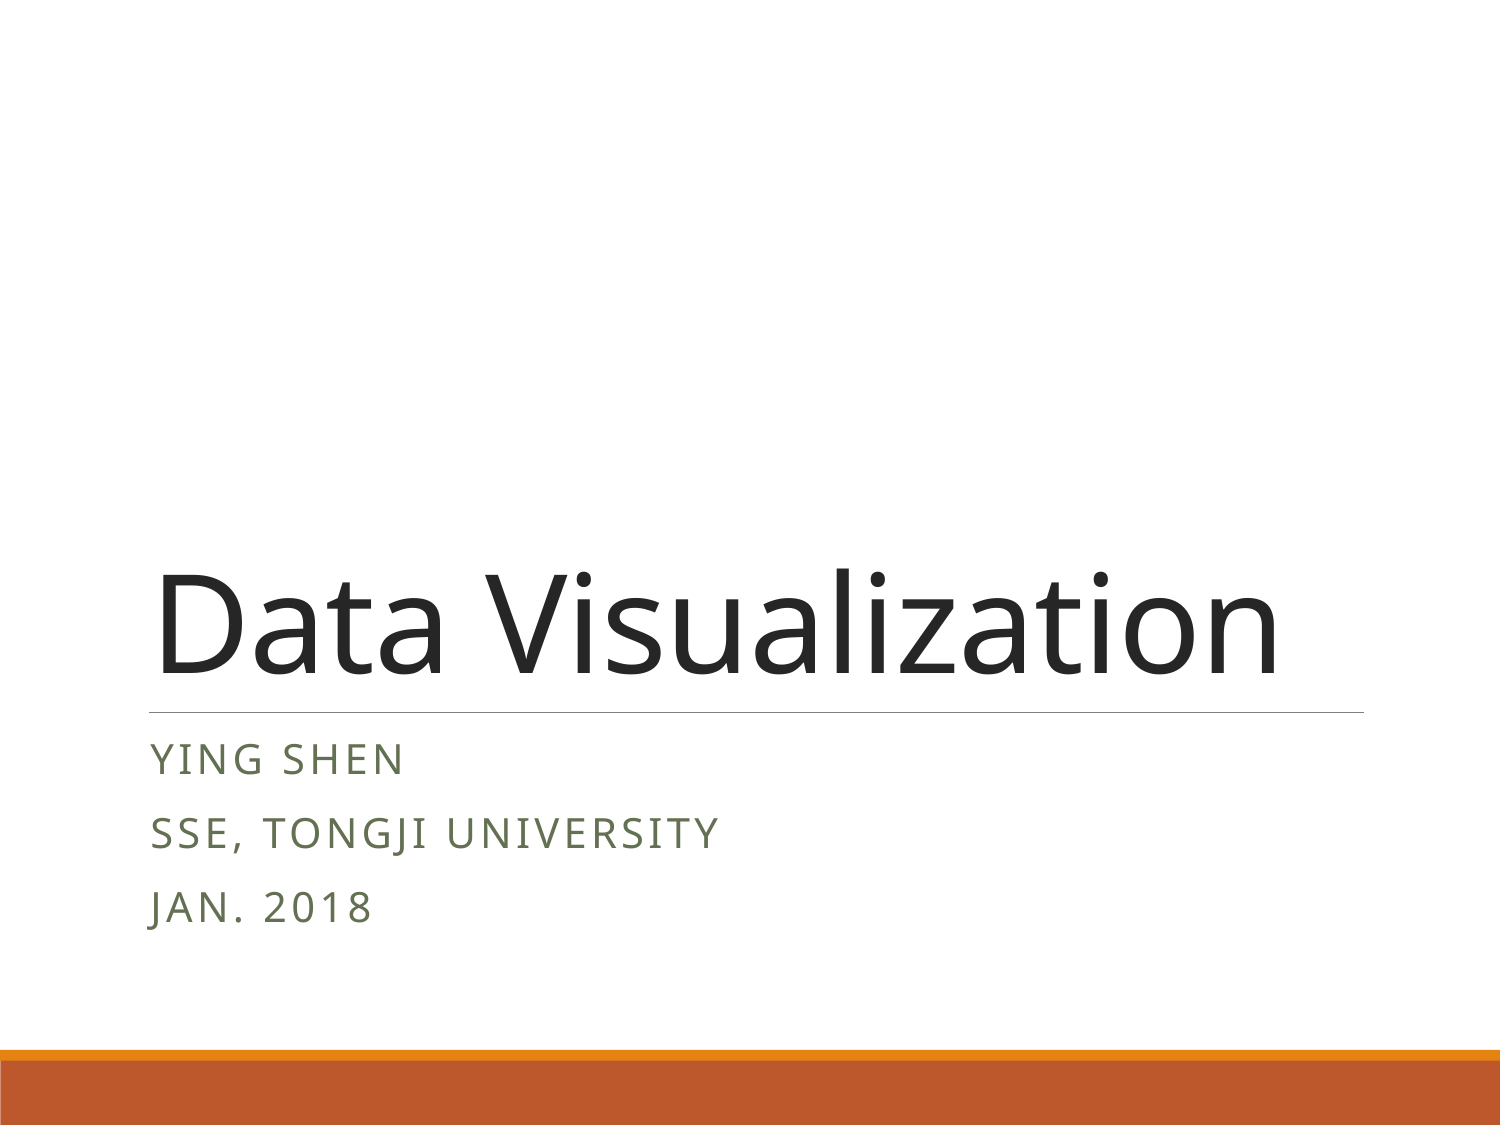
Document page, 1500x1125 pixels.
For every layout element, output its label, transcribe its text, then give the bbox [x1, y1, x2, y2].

title Data Visualization [135, 124, 1373, 710]
subtitle Ying shen Sse, tongji university Jan. 2018 [135, 730, 1373, 977]
